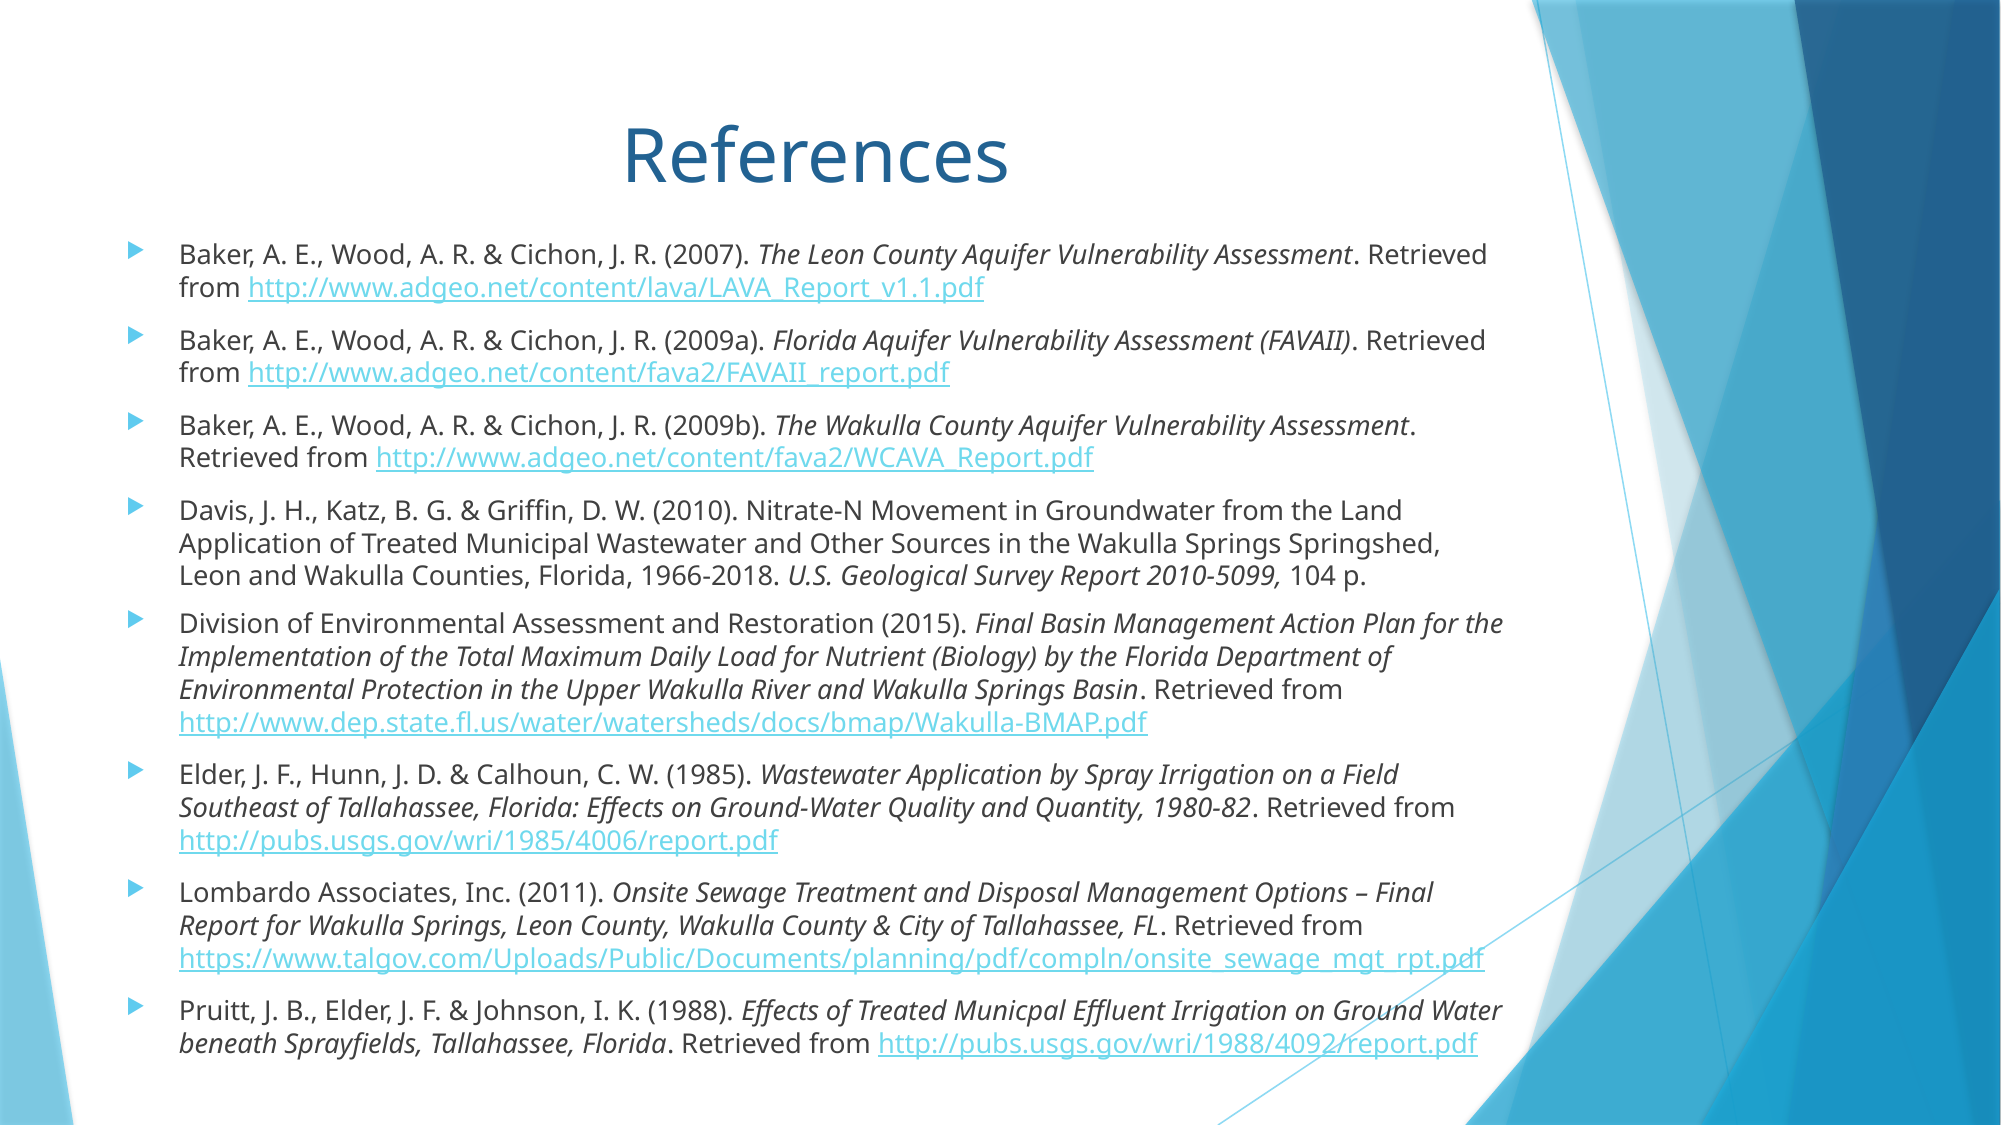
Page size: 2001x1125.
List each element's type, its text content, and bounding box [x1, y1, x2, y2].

title References [111, 99, 1522, 229]
list Baker, A. E., Wood, A. R. & Cichon, J. R. (2007). The Leon County Aquifer Vulnerability Assessment. Retrieved from http://www.adgeo.net/content/lava/LAVA_Report_v1.1.pdf Baker, A. E., Wood, A. R. & Cichon, J. R. (2009a). Florida Aquifer Vulnerability Assessment (FAVAII). Retrieved from http://www.adgeo.net/content/fava2/FAVAII_report.pdf Baker, A. E., Wood, A. R. & Cichon, J. R. (2009b). The Wakulla County Aquifer Vulnerability Assessment. Retrieved from http://www.adgeo.net/content/fava2/WCAVA_Report.pdf Davis, J. H., Katz, B. G. & Griffin, D. W. (2010). Nitrate-N Movement in Groundwater from the Land Application of Treated Municipal Wastewater and Other Sources in the Wakulla Springs Springshed, Leon and Wakulla Counties, Florida, 1966-2018. U.S. Geological Survey Report 2010-5099, 104 p. Division of Environmental Assessment and Restoration (2015). Final Basin Management Action Plan for the Implementation of the Total Maximum Daily Load for Nutrient (Biology) by the Florida Department of Environmental Protection in the Upper Wakulla River and Wakulla Springs Basin. Retrieved from http://www.dep.state.fl.us/water/watersheds/docs/bmap/Wakulla-BMAP.pdf Elder, J. F., Hunn, J. D. & Calhoun, C. W. (1985). Wastewater Application by Spray Irrigation on a Field Southeast of Tallahassee, Florida: Effects on Ground-Water Quality and Quantity, 1980-82. Retrieved from http://pubs.usgs.gov/wri/1985/4006/report.pdf Lombardo Associates, Inc. (2011). Onsite Sewage Treatment and Disposal Management Options – Final Report for Wakulla Springs, Leon County, Wakulla County & City of Tallahassee, FL. Retrieved from https://www.talgov.com/Uploads/Public/Documents/planning/pdf/compln/onsite_sewage_mgt_rpt.pdf Pruitt, J. B., Elder, J. F. & Johnson, I. K. (1988). Effects of Treated Municpal Effluent Irrigation on Ground Water beneath Sprayfields, Tallahassee, Florida. Retrieved from http://pubs.usgs.gov/wri/1988/4092/report.pdf [111, 229, 1522, 1112]
